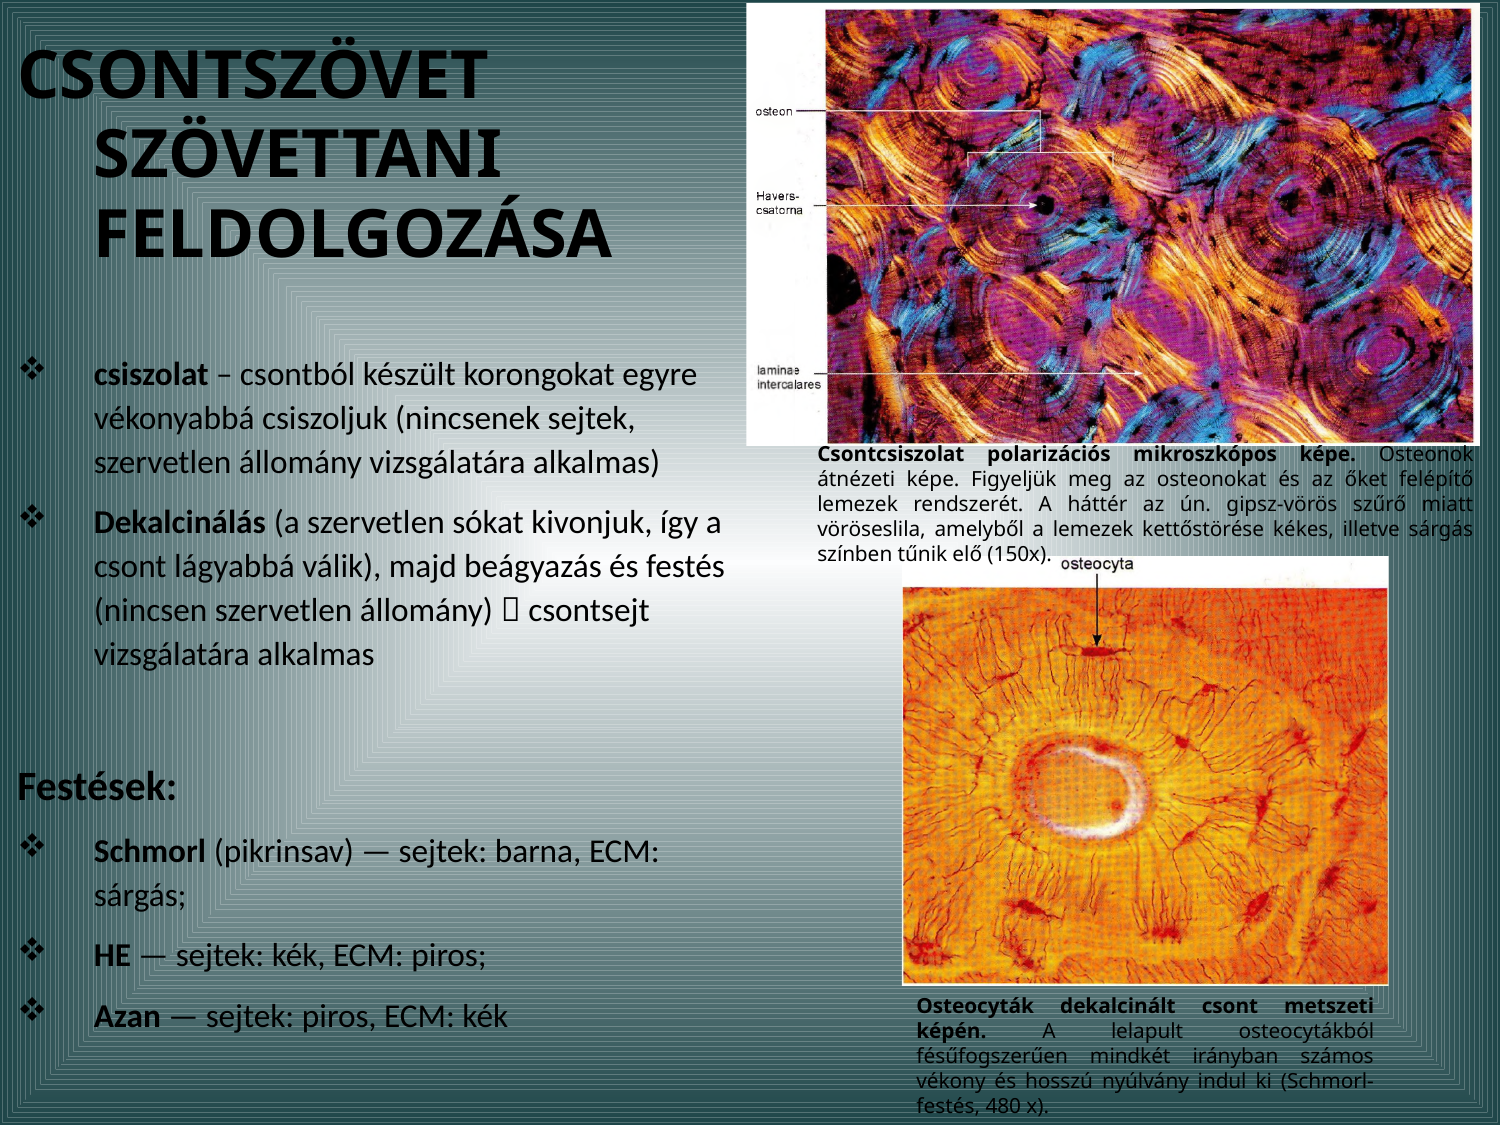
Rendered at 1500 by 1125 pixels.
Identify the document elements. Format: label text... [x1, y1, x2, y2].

text_box Csontcsiszolat polarizációs mikroszkópos képe. Osteonok átnézeti képe. Figyeljük meg az osteonokat és az őket felépítő lemezek rendszerét. A háttér az ún. gipsz-vörös szűrő miatt vöröseslila, amelyből a lemezek kettőstörése kékes, illetve sárgás színben tűnik elő (150x). [802, 433, 1488, 574]
picture [901, 556, 1389, 986]
text_box CSONTSZÖVET SZÖVETTANI FELDOLGOZÁSA csiszolat – csontból készült korongokat egyre vékonyabbá csiszoljuk (nincsenek sejtek, szervetlen állomány vizsgálatára alkalmas) Dekalcinálás (a szervetlen sókat kivonjuk, így a csont lágyabbá válik), majd beágyazás és festés (nincsen szervetlen állomány)  csontsejt vizsgálatára alkalmas Festések: Schmorl (pikrinsav) — sejtek: barna, ECM: sárgás; HE — sejtek: kék, ECM: piros; Azan — sejtek: piros, ECM: kék [2, 23, 747, 1042]
picture [746, 3, 1481, 446]
text_box Osteocyták dekalcinált csont metszeti képén. A lelapult osteocytákból fésűfogszerűen mindkét irányban számos vékony és hosszú nyúlvány indul ki (Schmorl-festés, 480 x). [901, 993, 1389, 1125]
